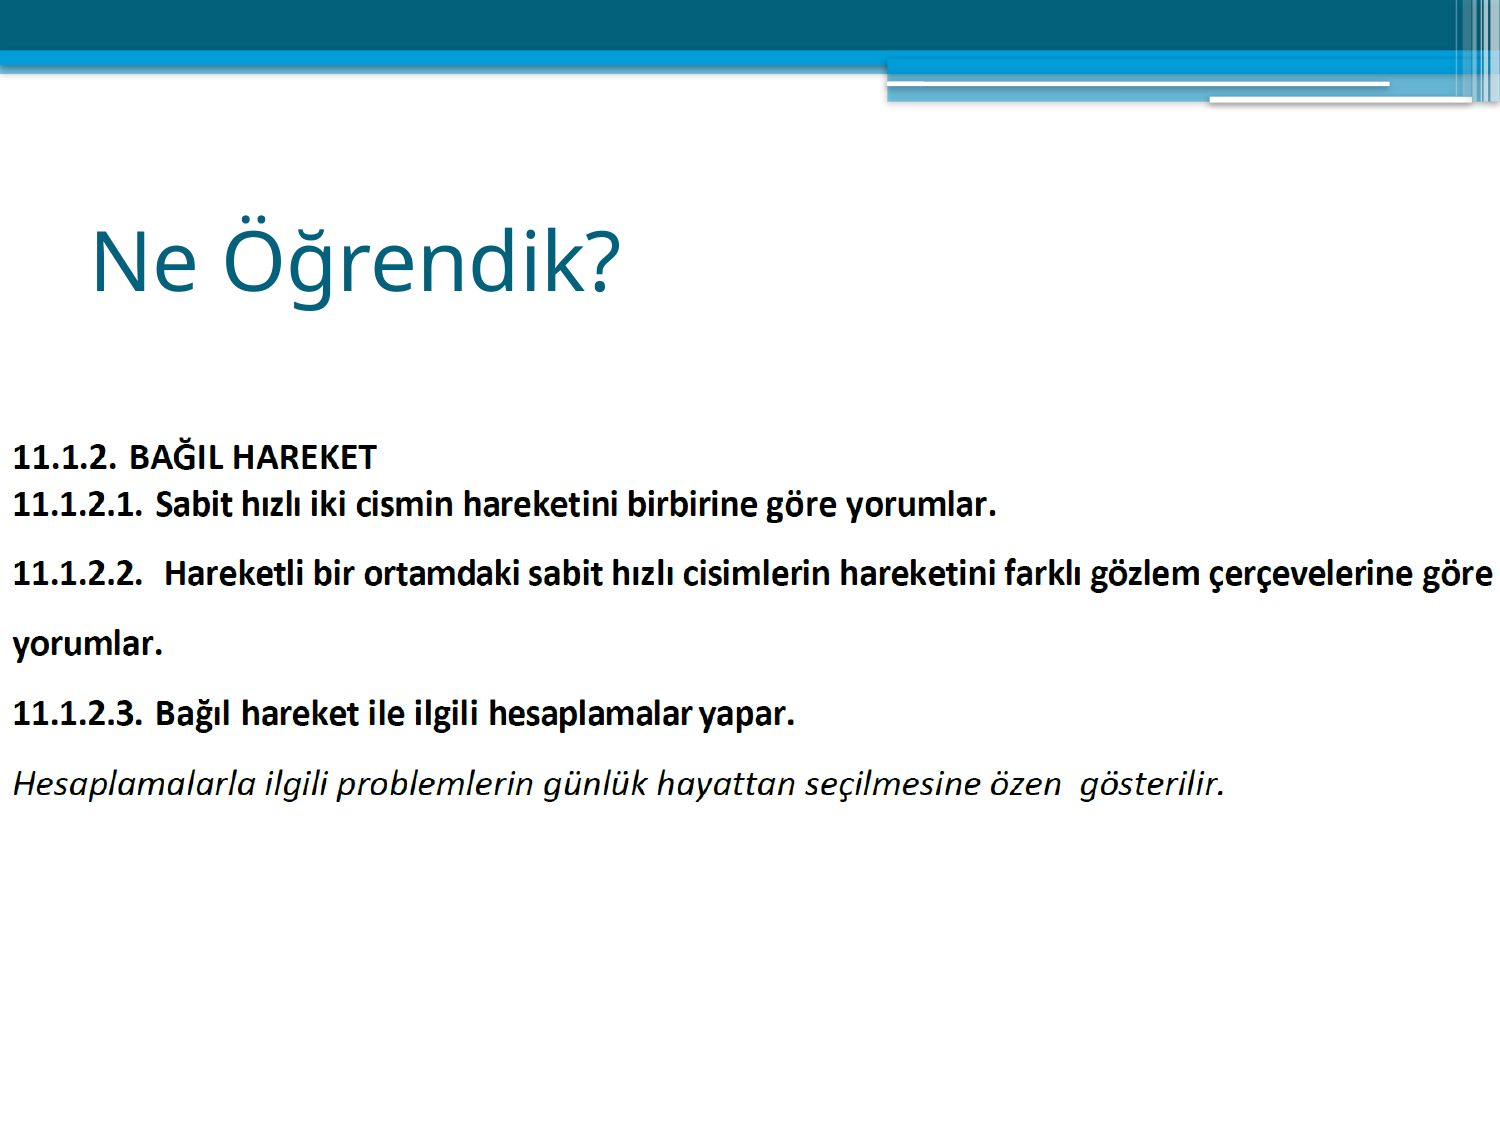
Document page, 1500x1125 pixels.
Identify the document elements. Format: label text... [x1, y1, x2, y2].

picture [5, 432, 1500, 814]
title Ne Öğrendik? [75, 187, 1425, 329]
